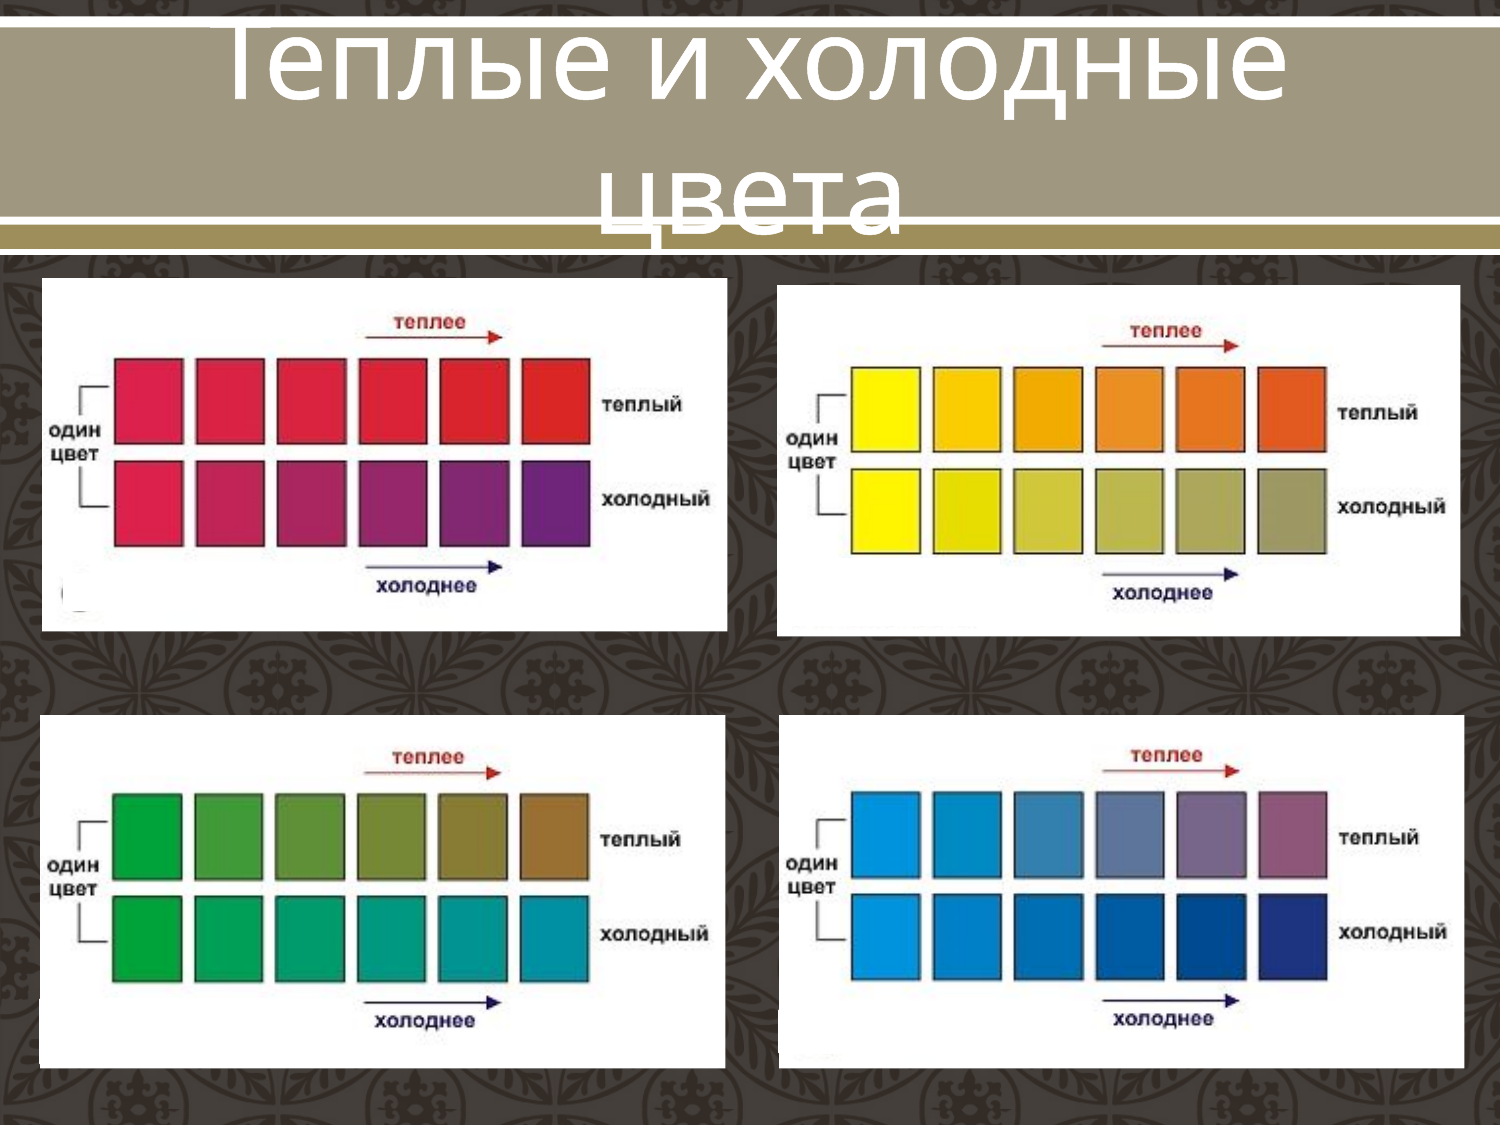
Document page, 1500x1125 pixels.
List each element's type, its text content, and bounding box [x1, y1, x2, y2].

picture [39, 715, 728, 1071]
picture [776, 285, 1463, 640]
title Теплые и холодные цвета [75, 29, 1425, 213]
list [42, 278, 731, 634]
picture [779, 715, 1468, 1071]
